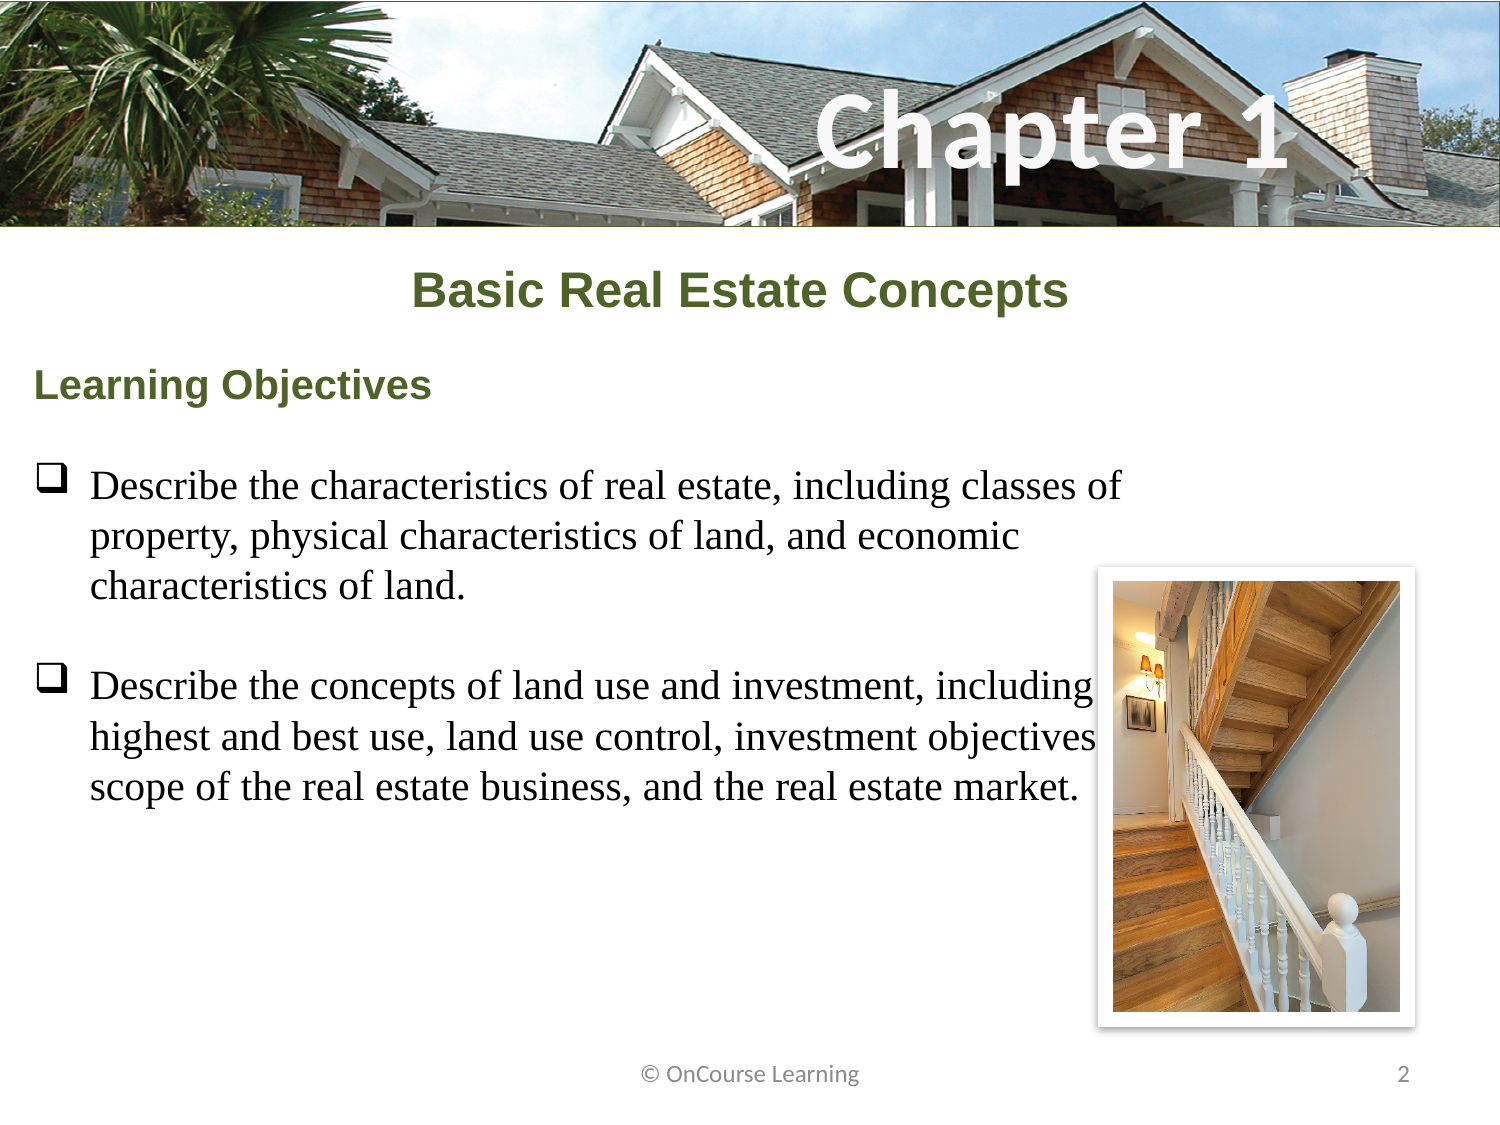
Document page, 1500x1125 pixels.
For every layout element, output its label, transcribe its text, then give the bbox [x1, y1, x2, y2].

slide_number 2 [1074, 1042, 1425, 1103]
footer © OnCourse Learning [512, 1042, 988, 1103]
text_box Basic Real Estate Concepts [18, 249, 1463, 325]
text_box Learning Objectives Describe the characteristics of real estate, including classes of property, physical characteristics of land, and economic characteristics of land. Describe the concepts of land use and investment, including highest and best use, land use control, investment objectives, scope of the real estate business, and the real estate market. [18, 350, 1157, 816]
picture [0, 0, 1500, 227]
picture [1112, 581, 1401, 1013]
